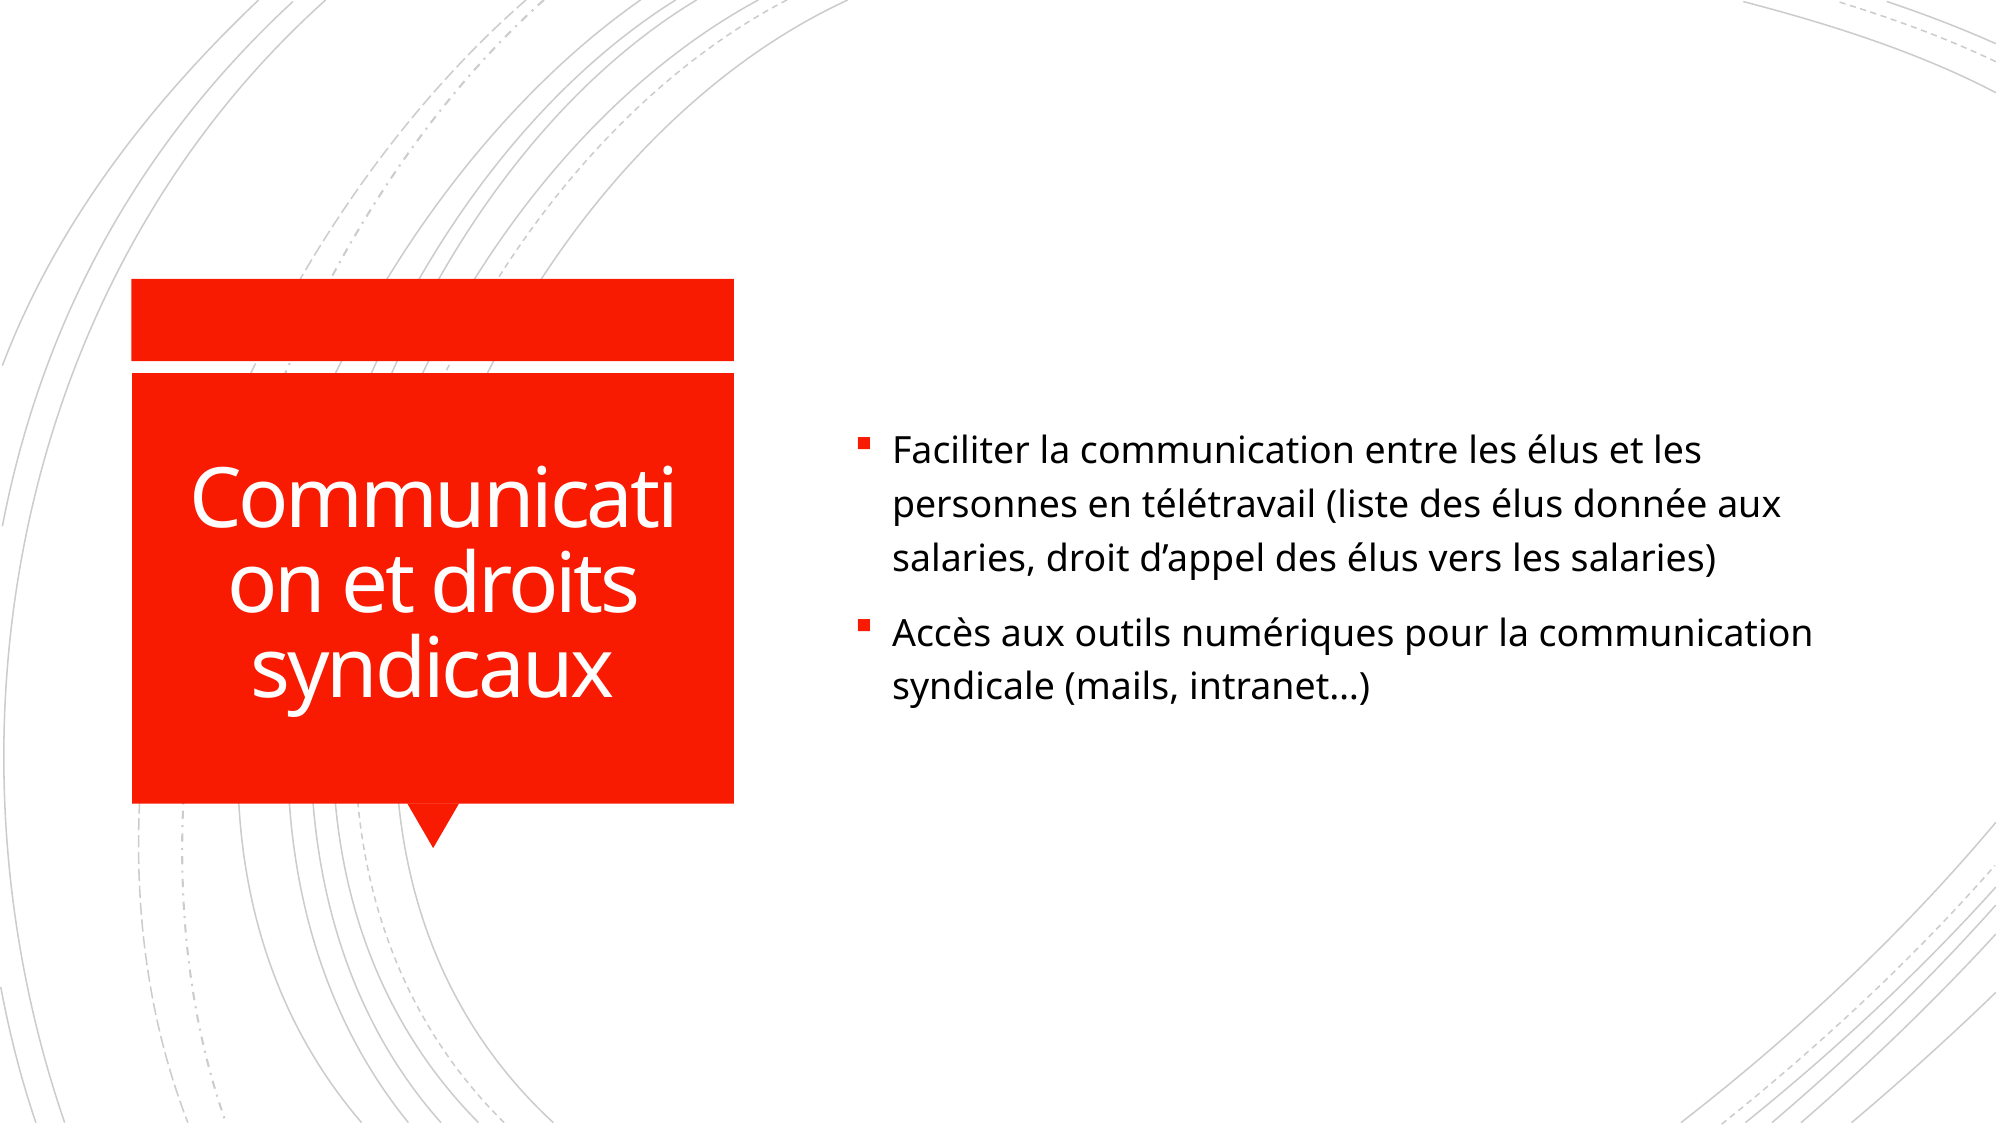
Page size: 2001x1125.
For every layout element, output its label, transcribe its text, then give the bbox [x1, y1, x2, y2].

title Communication et droits syndicaux [145, 385, 720, 789]
list Faciliter la communication entre les élus et les personnes en télétravail (liste des élus donnée aux salaries, droit d’appel des élus vers les salaries) Accès aux outils numériques pour la communication syndicale (mails, intranet…) [839, 131, 1871, 993]
